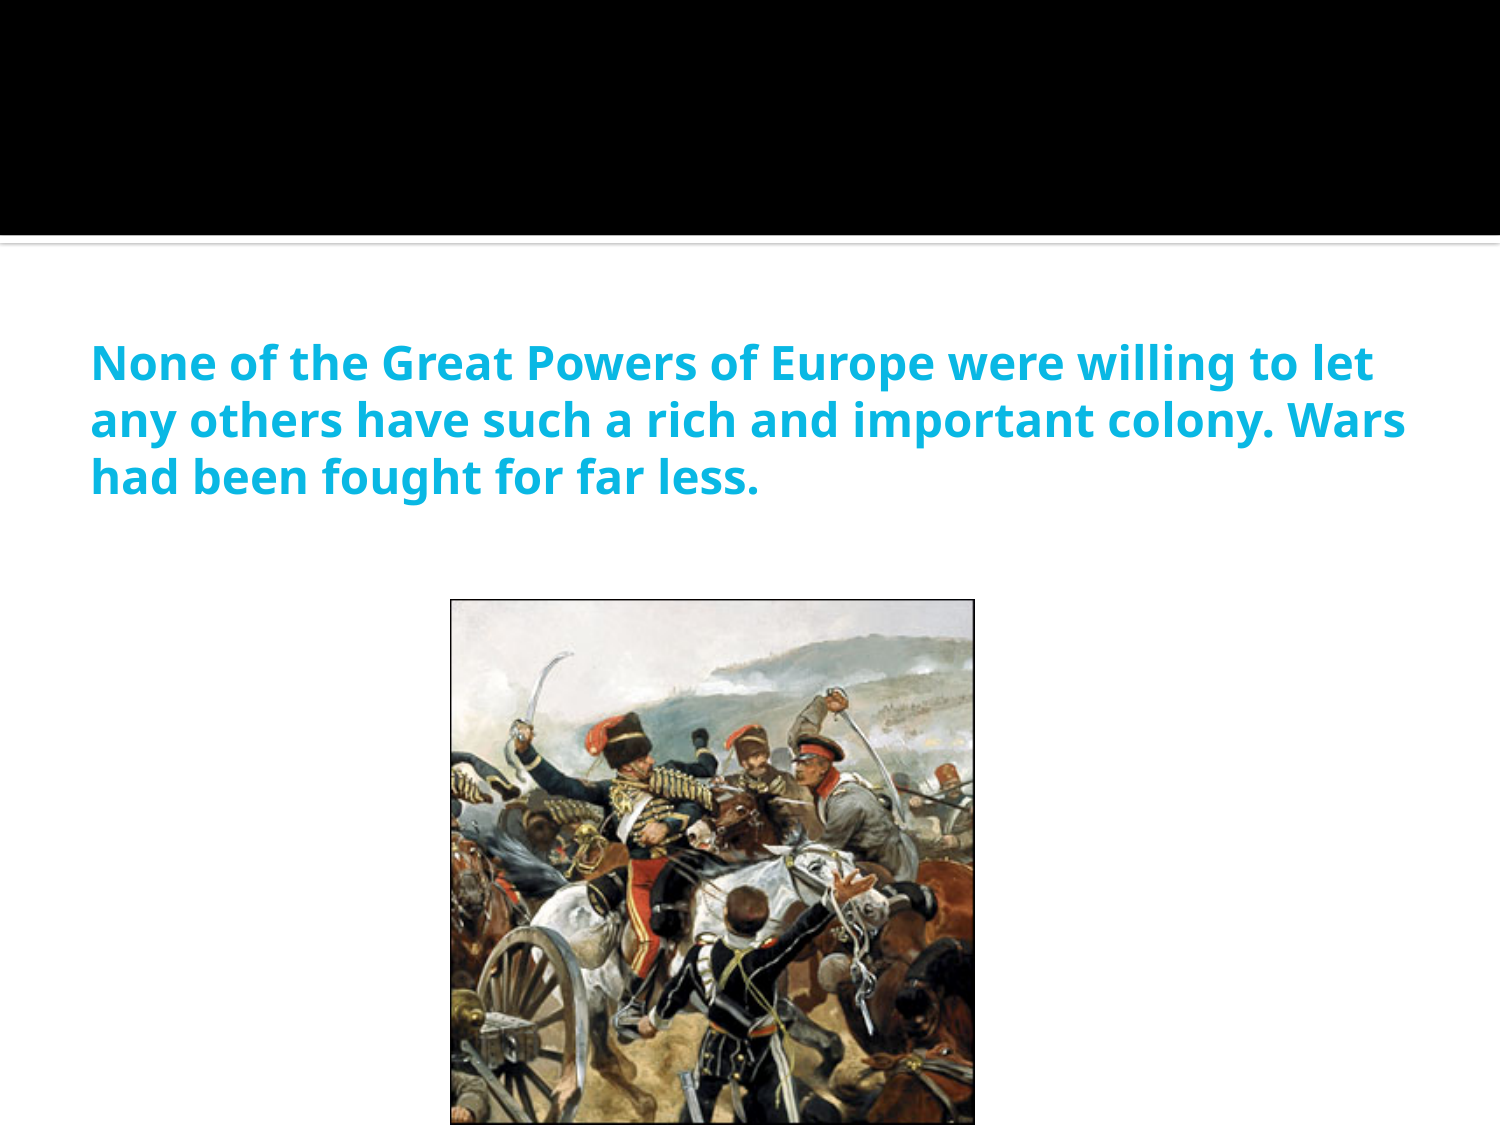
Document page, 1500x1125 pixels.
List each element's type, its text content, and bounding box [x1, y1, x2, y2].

picture [449, 599, 975, 1125]
title None of the Great Powers of Europe were willing to let any others have such a rich and important colony. Wars had been fought for far less. [75, 324, 1425, 513]
